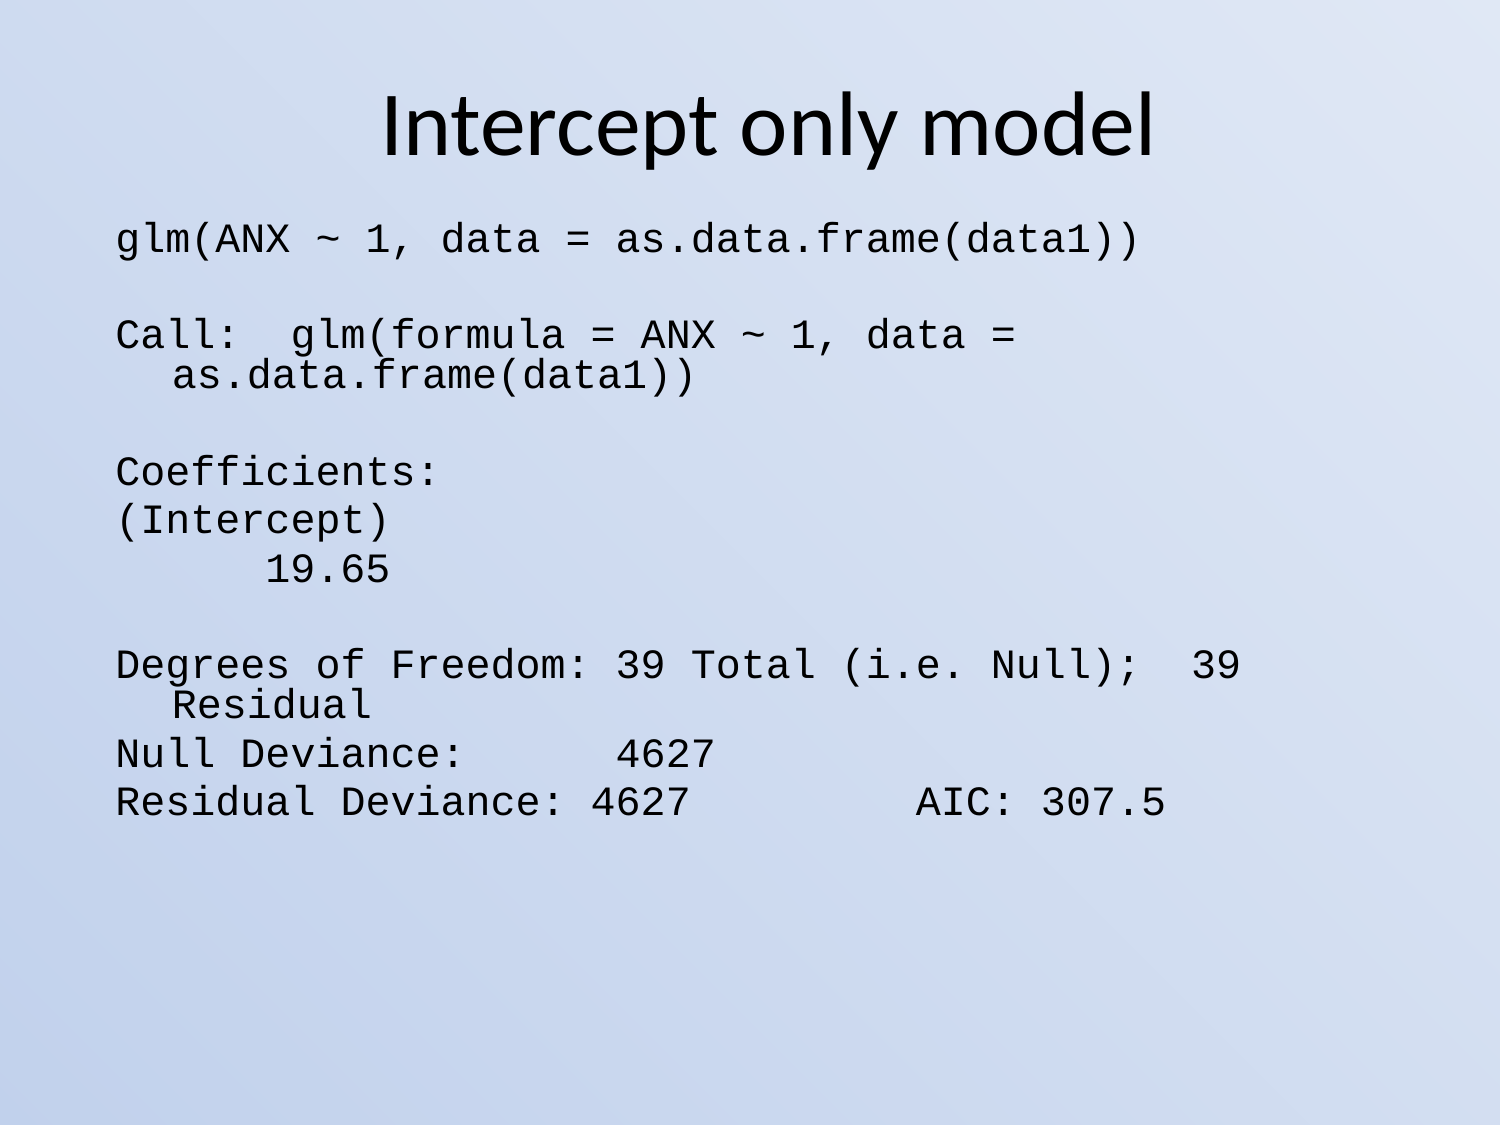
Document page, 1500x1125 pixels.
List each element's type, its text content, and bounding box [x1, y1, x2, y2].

list glm(ANX ~ 1, data = as.data.frame(data1)) Call: glm(formula = ANX ~ 1, data = as.data.frame(data1)) Coefficients: (Intercept) 19.65 Degrees of Freedom: 39 Total (i.e. Null); 39 Residual Null Deviance: 4627 Residual Deviance: 4627 AIC: 307.5 [100, 212, 1438, 1005]
title Intercept only model [99, 37, 1438, 200]
